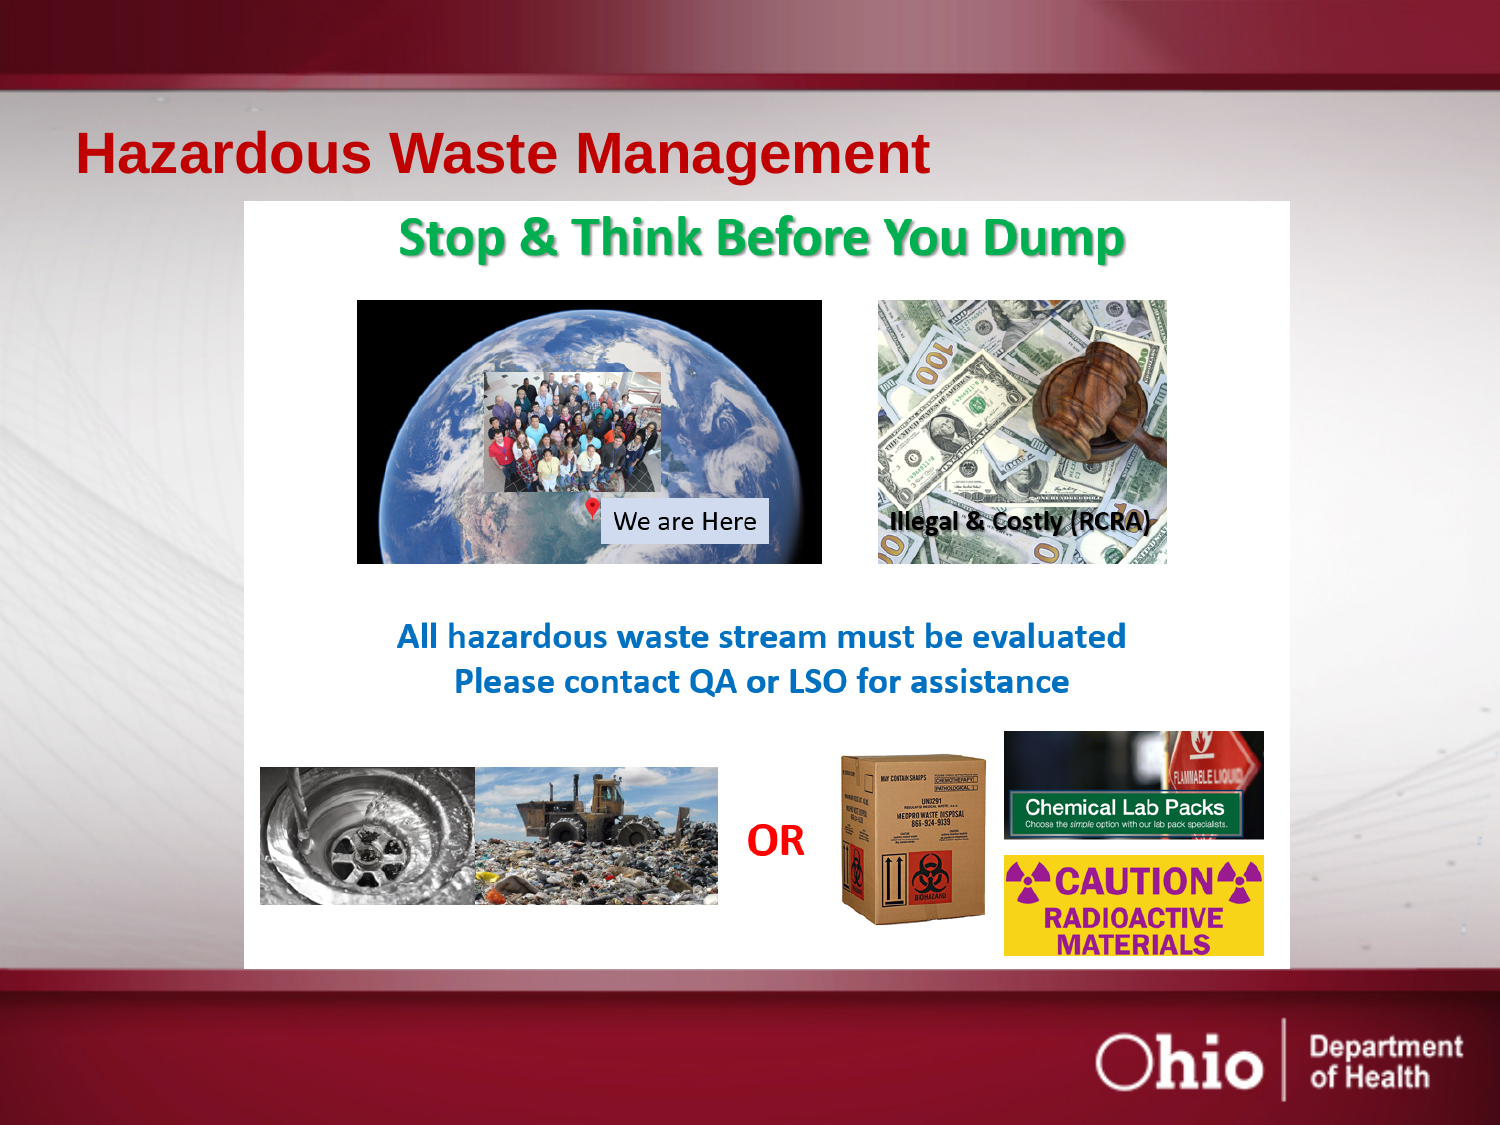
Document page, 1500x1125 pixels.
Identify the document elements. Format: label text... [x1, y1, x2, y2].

title Hazardous Waste Management [60, 98, 1474, 202]
picture [0, 0, 1500, 1125]
